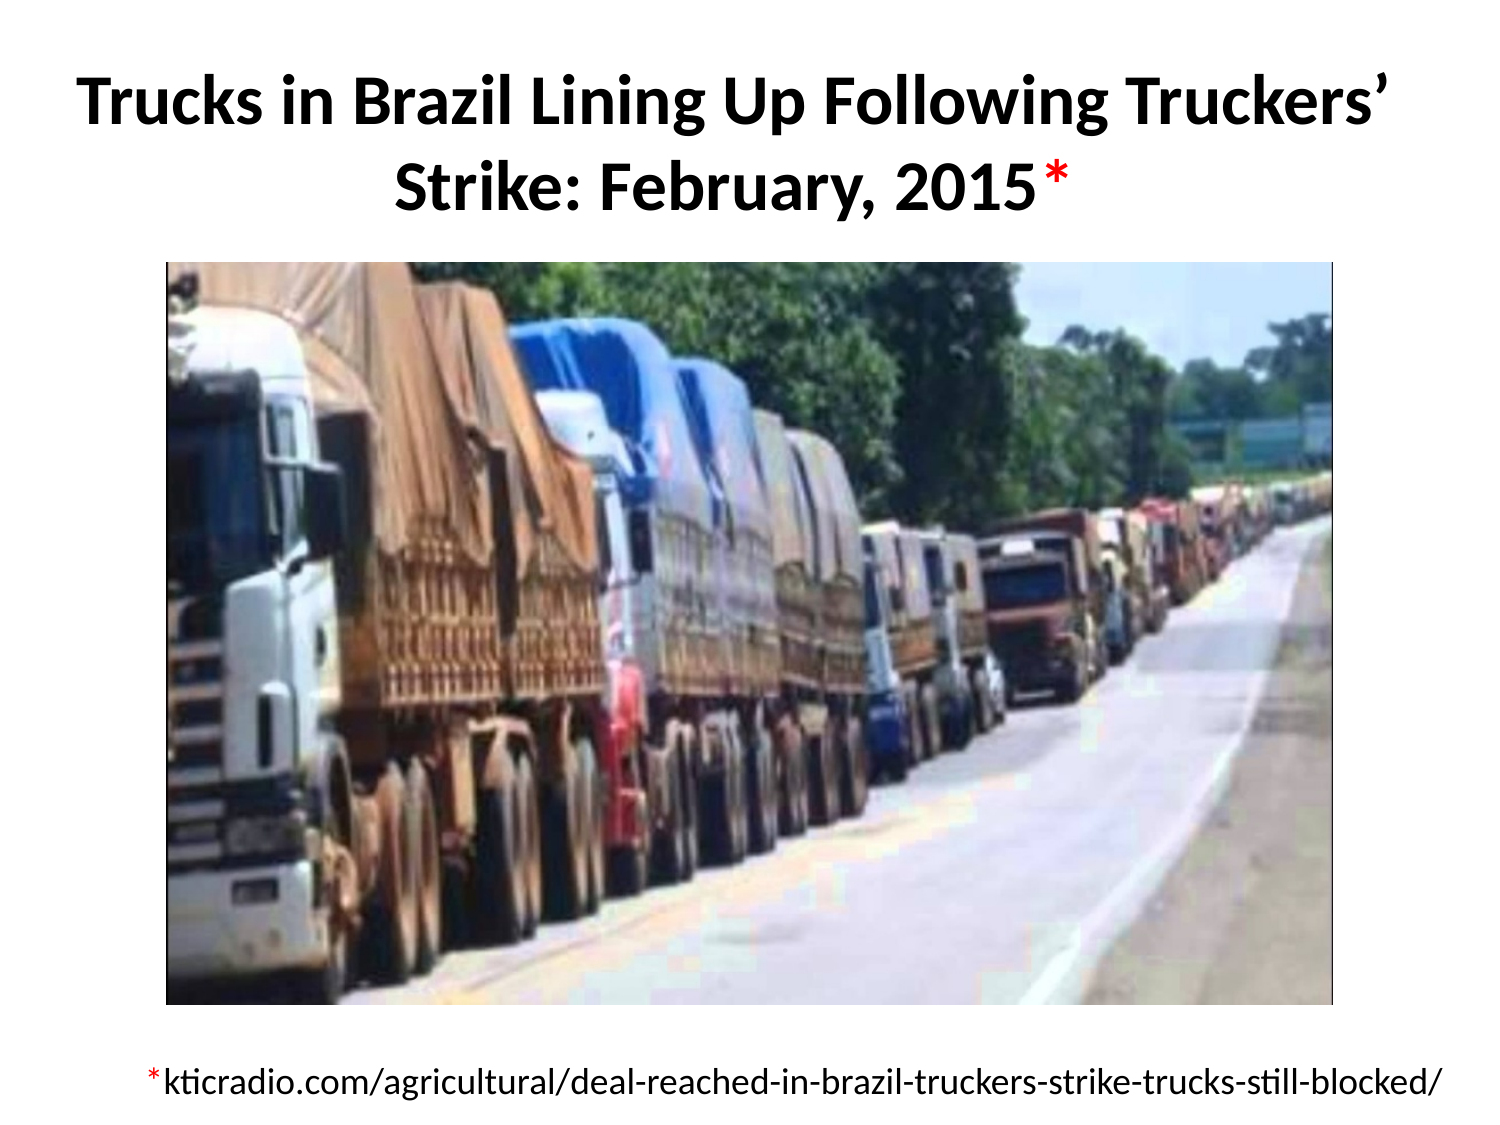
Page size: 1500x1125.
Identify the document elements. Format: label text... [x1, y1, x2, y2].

text_box *kticradio.com/agricultural/deal-reached-in-brazil-truckers-strike-trucks-still-blocked/ [129, 1049, 1459, 1110]
title Trucks in Brazil Lining Up Following Truckers’ Strike: February, 2015* [19, 45, 1450, 233]
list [74, 262, 1426, 1006]
